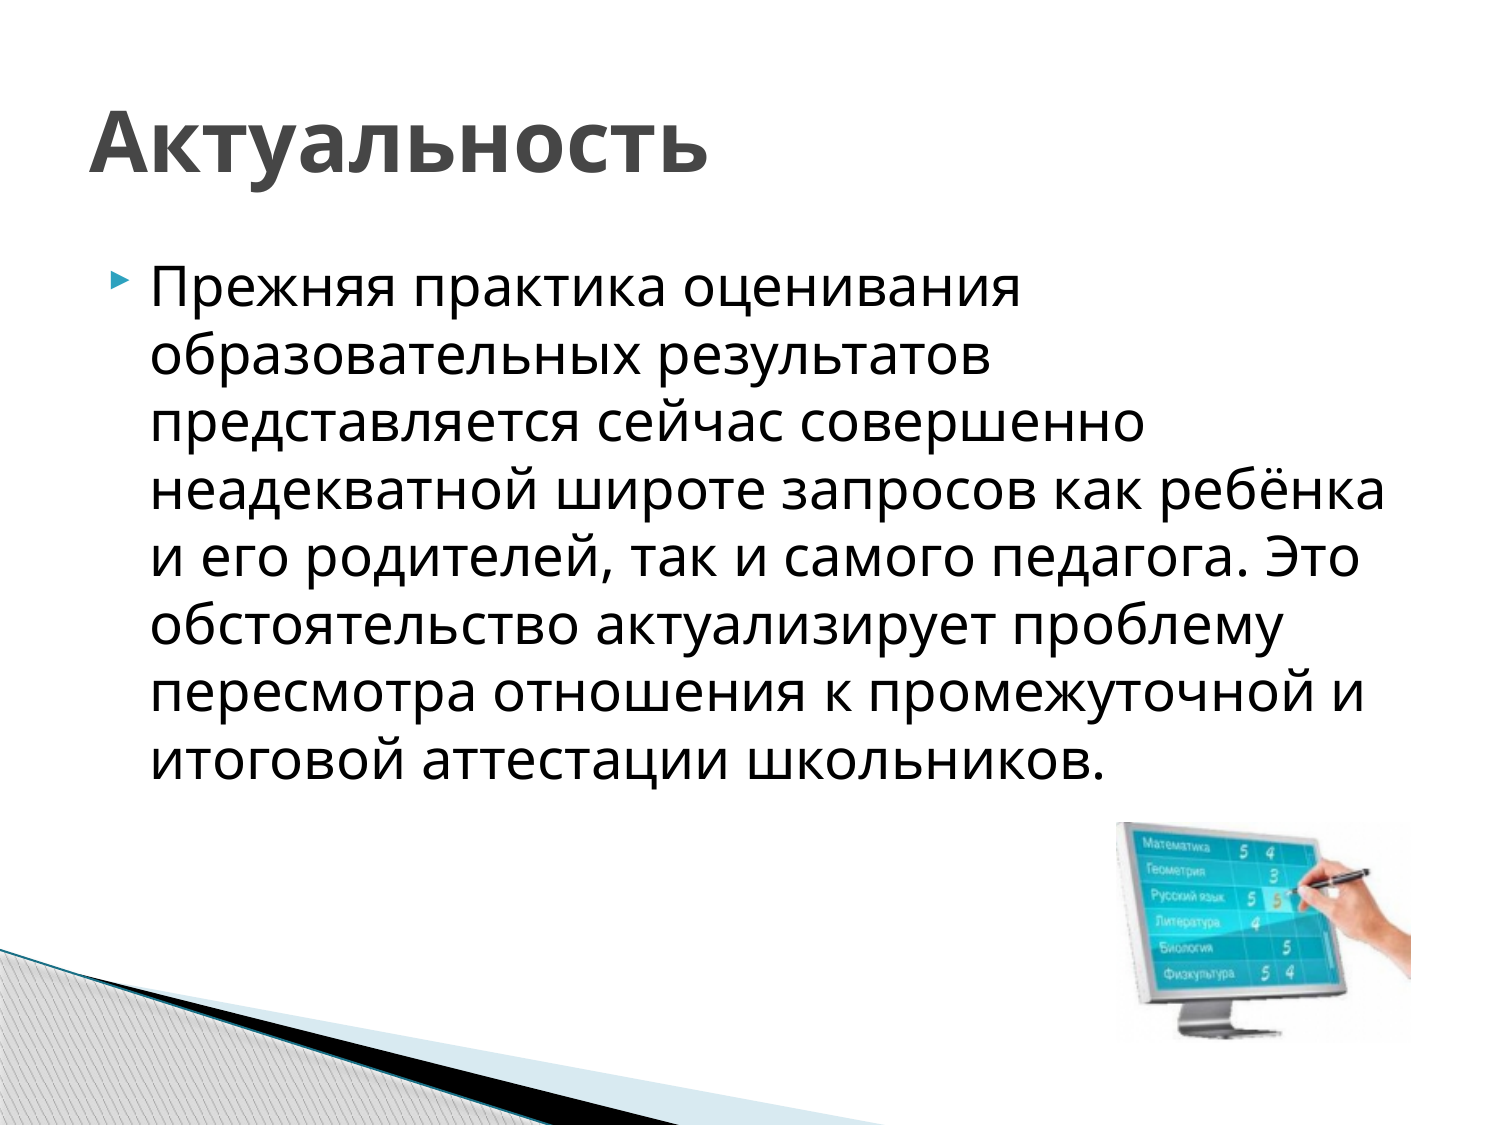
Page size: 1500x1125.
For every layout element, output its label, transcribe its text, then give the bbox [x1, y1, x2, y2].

picture [1115, 822, 1412, 1043]
list Прежняя практика оценивания образовательных результатов представляется сейчас совершенно неадекватной широте запросов как ребёнка и его родителей, так и самого педагога. Это обстоятельство актуализирует проблему пересмотра отношения к промежуточной и итоговой аттестации школьников. [75, 243, 1425, 986]
title Актуальность [75, 45, 1425, 233]
